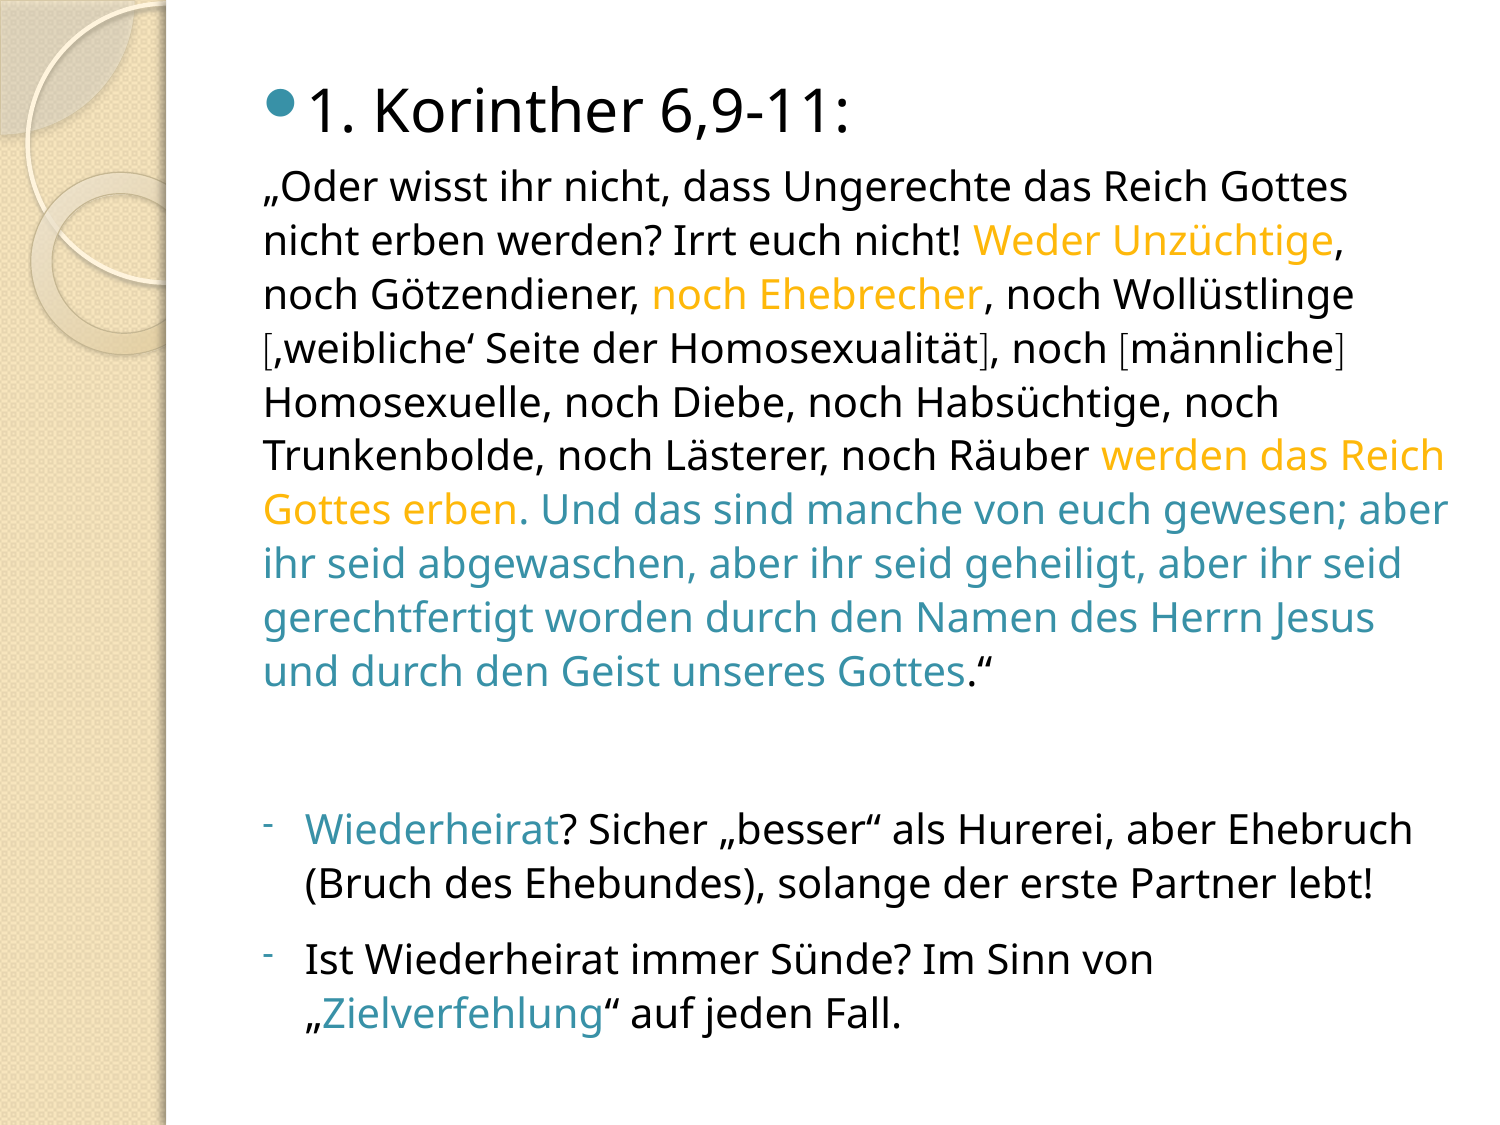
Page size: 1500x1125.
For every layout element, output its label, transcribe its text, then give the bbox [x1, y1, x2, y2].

list 1. Korinther 6,9-11: „Oder wisst ihr nicht, dass Ungerechte das Reich Gottes nicht erben werden? Irrt euch nicht! Weder Unzüchtige, noch Götzendiener, noch Ehebrecher, noch Wollüstlinge ‚weibliche‘ Seite der Homosexualität, noch männliche Homosexuelle, noch Diebe, noch Habsüchtige, noch Trunkenbolde, noch Lästerer, noch Räuber werden das Reich Gottes erben. Und das sind manche von euch gewesen; aber ihr seid abgewaschen, aber ihr seid geheiligt, aber ihr seid gerechtfertigt worden durch den Namen des Herrn Jesus und durch den Geist unseres Gottes.“ Wiederheirat? Sicher „besser“ als Hurerei, aber Ehebruch (Bruch des Ehebundes), solange der erste Partner lebt! Ist Wiederheirat immer Sünde? Im Sinn von „Zielverfehlung“ auf jeden Fall. [235, 76, 1466, 1105]
